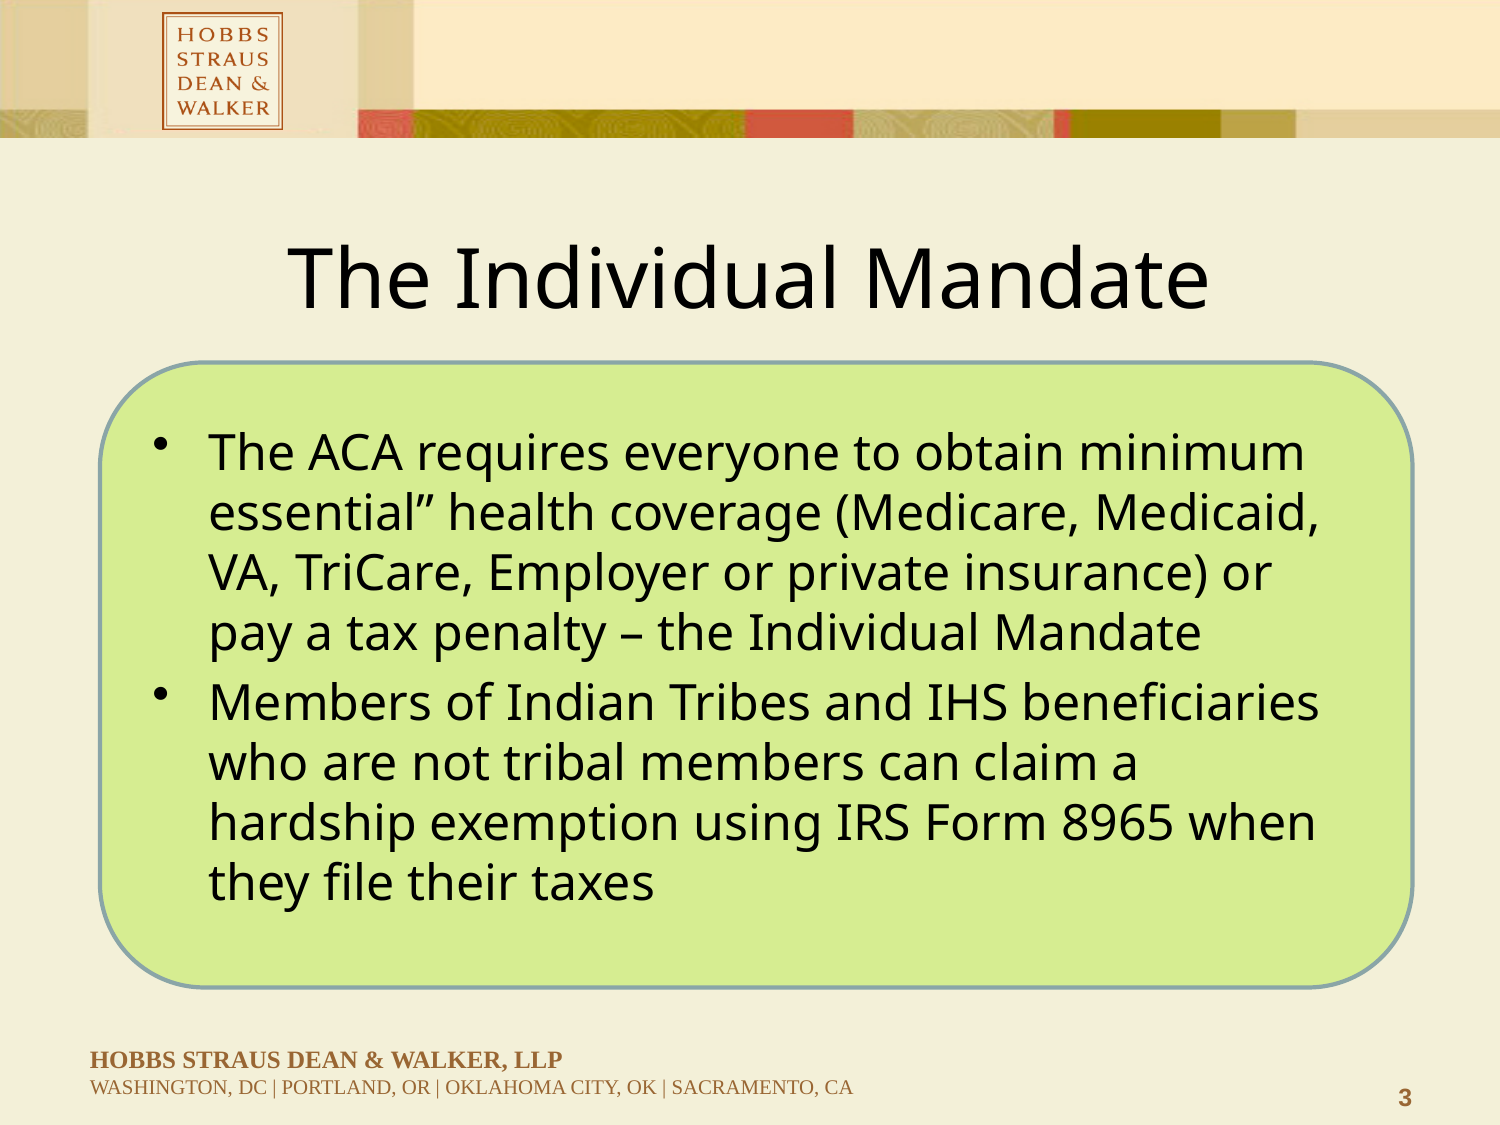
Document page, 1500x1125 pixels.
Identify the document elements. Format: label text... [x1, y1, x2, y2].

picture [0, 0, 1500, 138]
text_box [97, 360, 1415, 986]
list The ACA requires everyone to obtain minimum essential” health coverage (Medicare, Medicaid, VA, TriCare, Employer or private insurance) or pay a tax penalty – the Individual Mandate Members of Indian Tribes and IHS beneficiaries who are not tribal members can claim a hardship exemption using IRS Form 8965 when they file their taxes [137, 412, 1338, 1026]
title The Individual Mandate [74, 187, 1426, 363]
